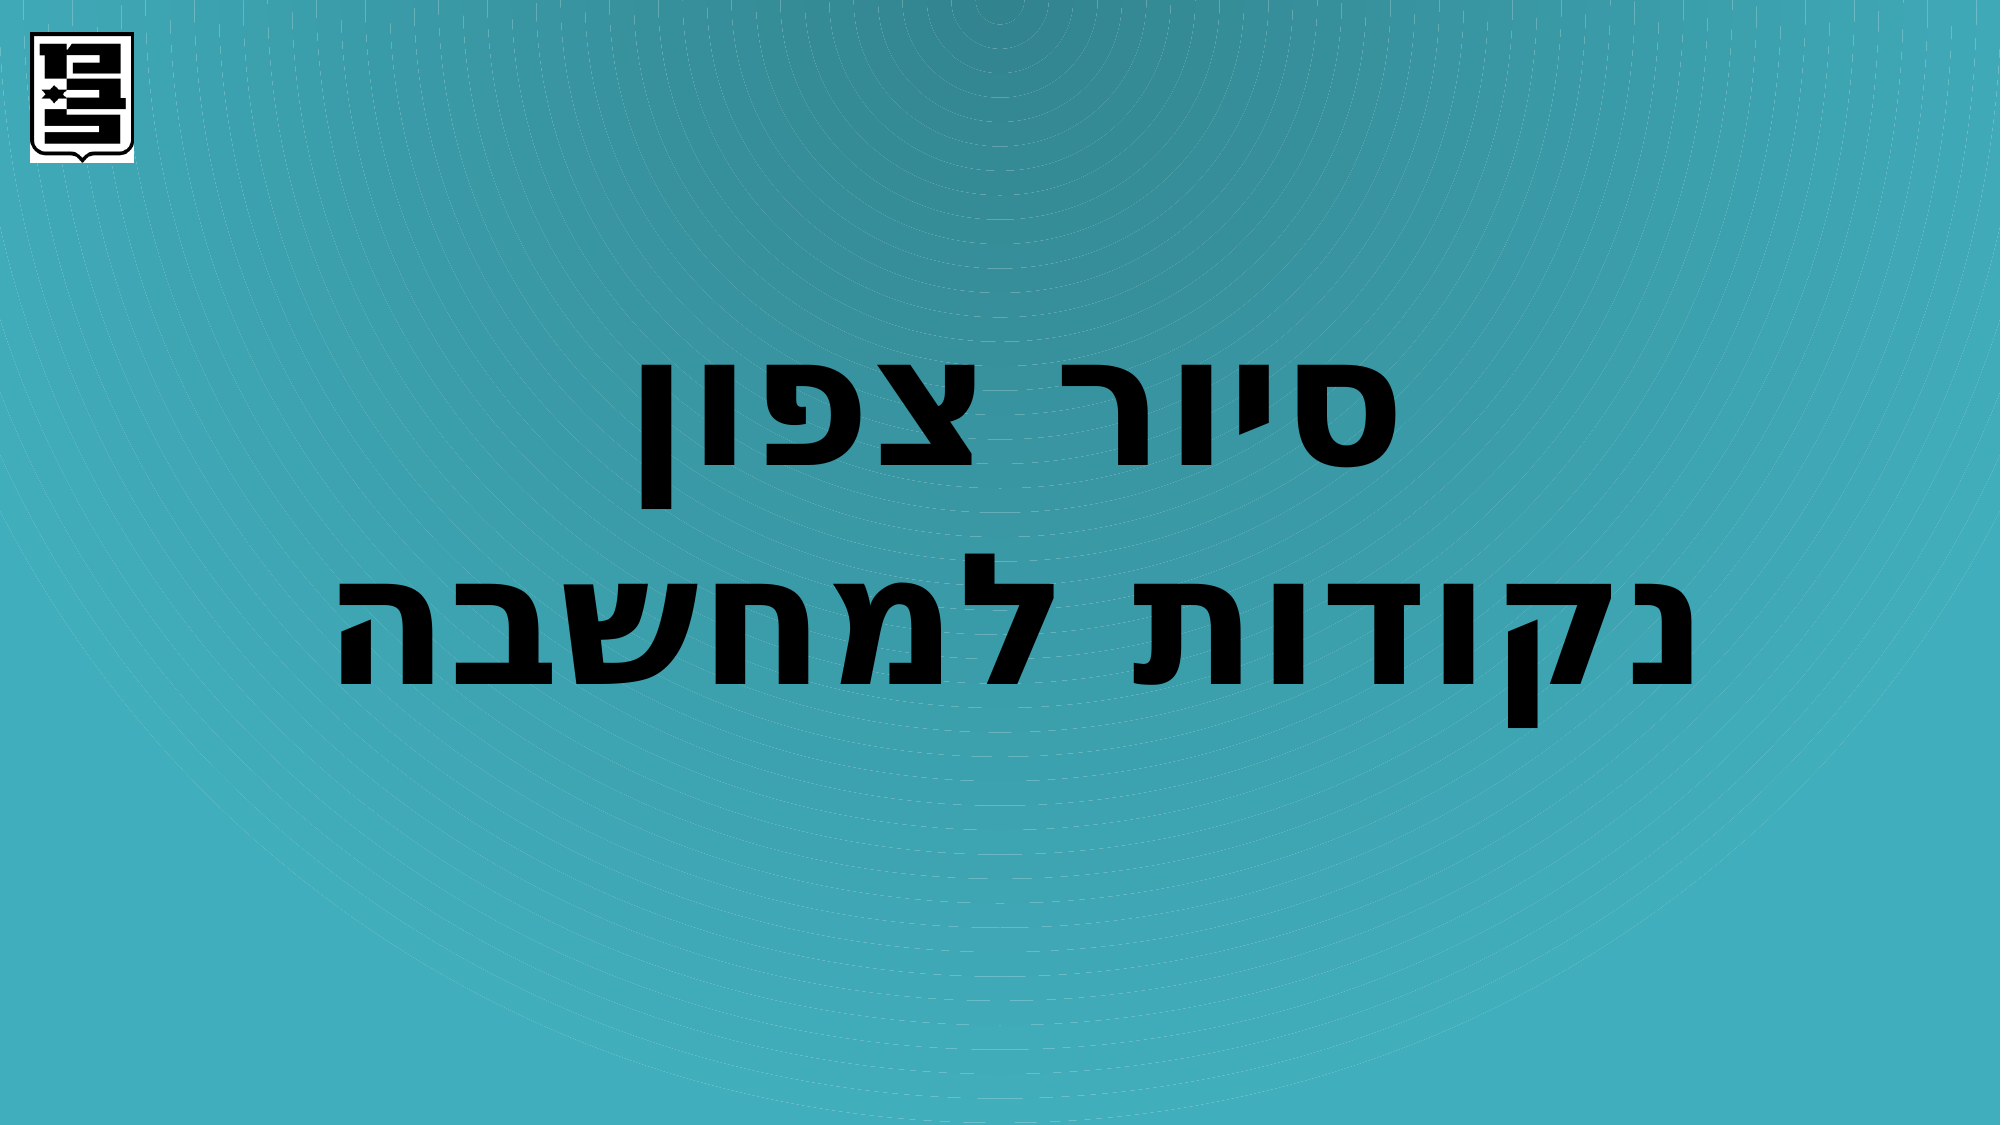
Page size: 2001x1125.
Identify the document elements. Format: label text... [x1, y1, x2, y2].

picture [30, 32, 134, 163]
subtitle סיור צפון נקודות למחשבה [95, 607, 1938, 732]
